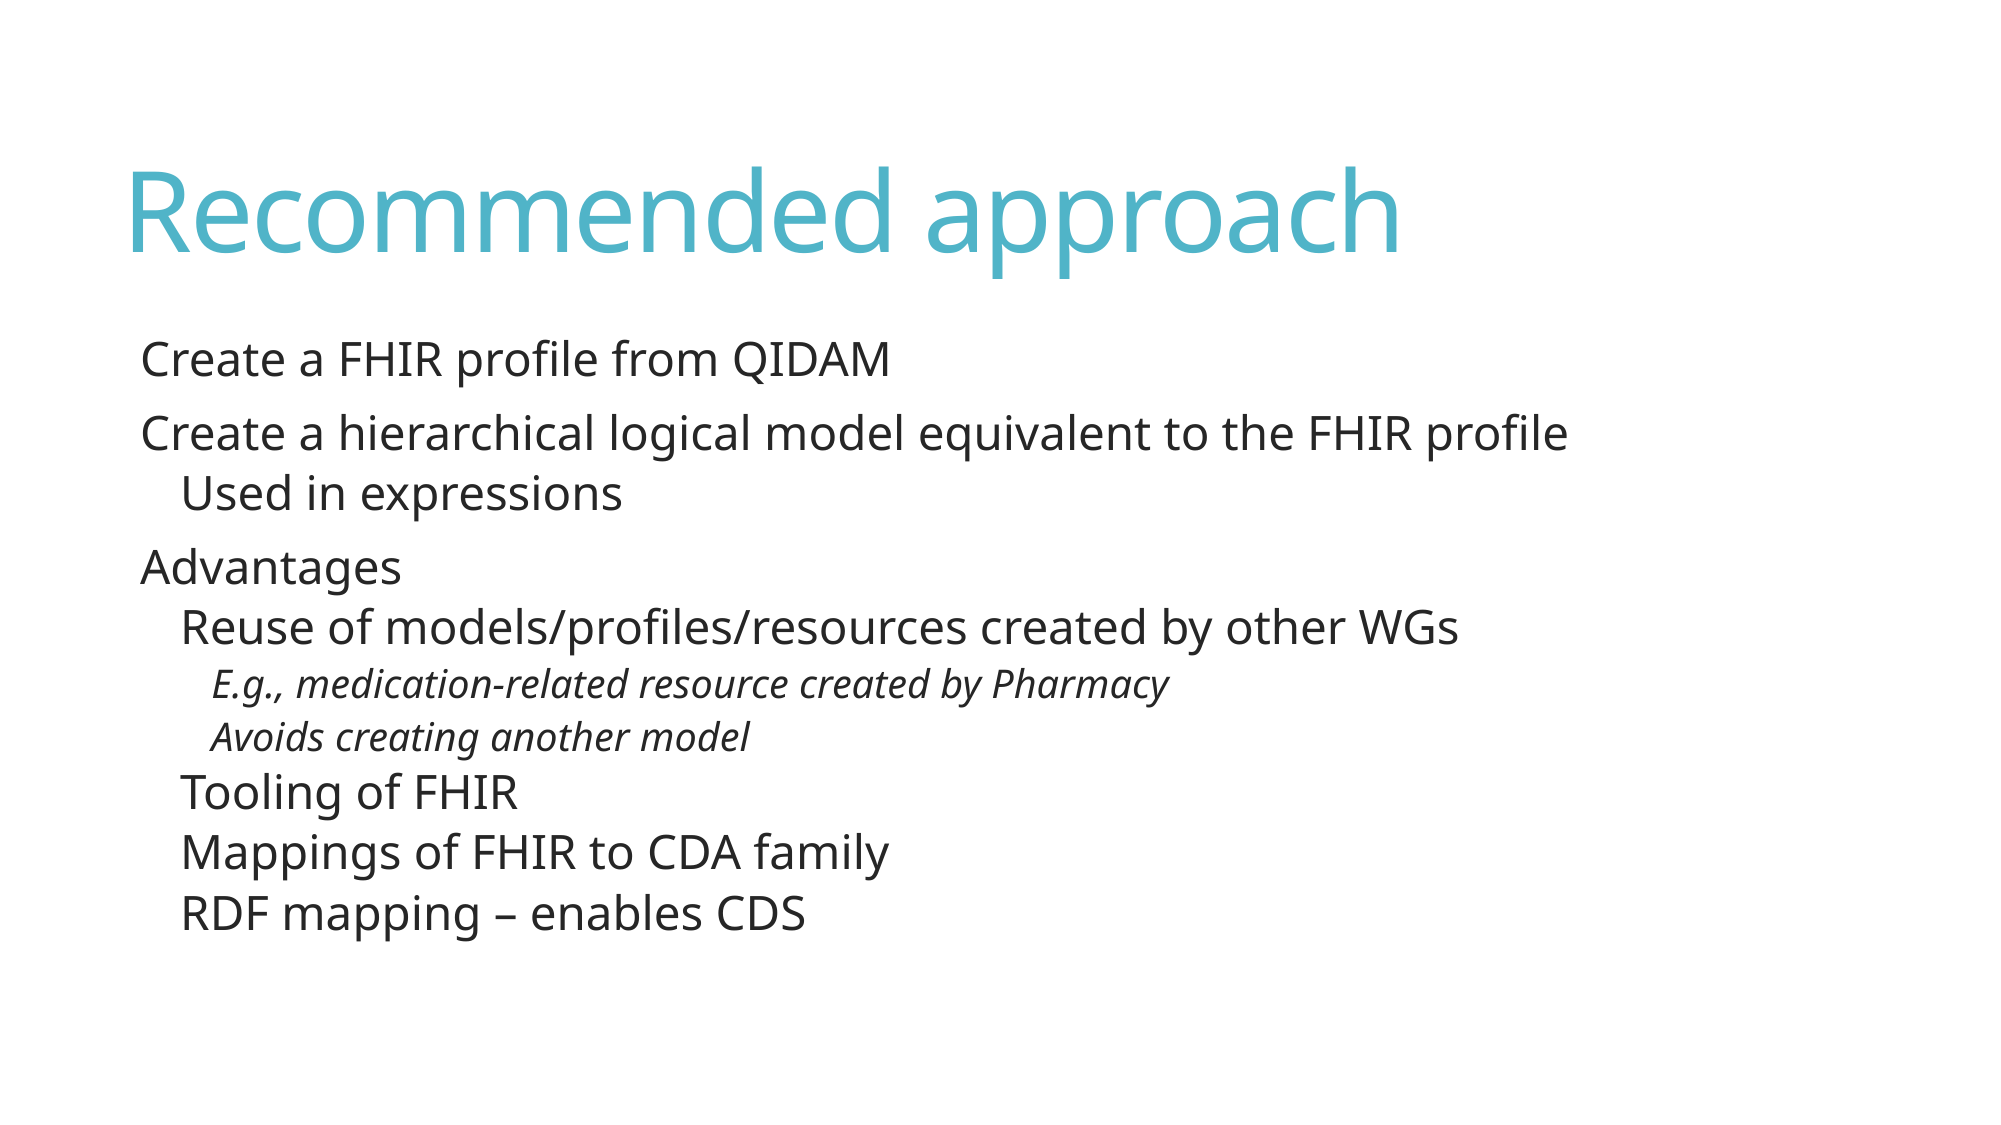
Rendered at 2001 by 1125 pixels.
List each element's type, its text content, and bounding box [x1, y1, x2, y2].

list Create a FHIR profile from QIDAM Create a hierarchical logical model equivalent to the FHIR profile Used in expressions Advantages Reuse of models/profiles/resources created by other WGs E.g., medication-related resource created by Pharmacy Avoids creating another model Tooling of FHIR Mappings of FHIR to CDA family RDF mapping – enables CDS [111, 329, 1876, 948]
title Recommended approach [107, 81, 1875, 354]
